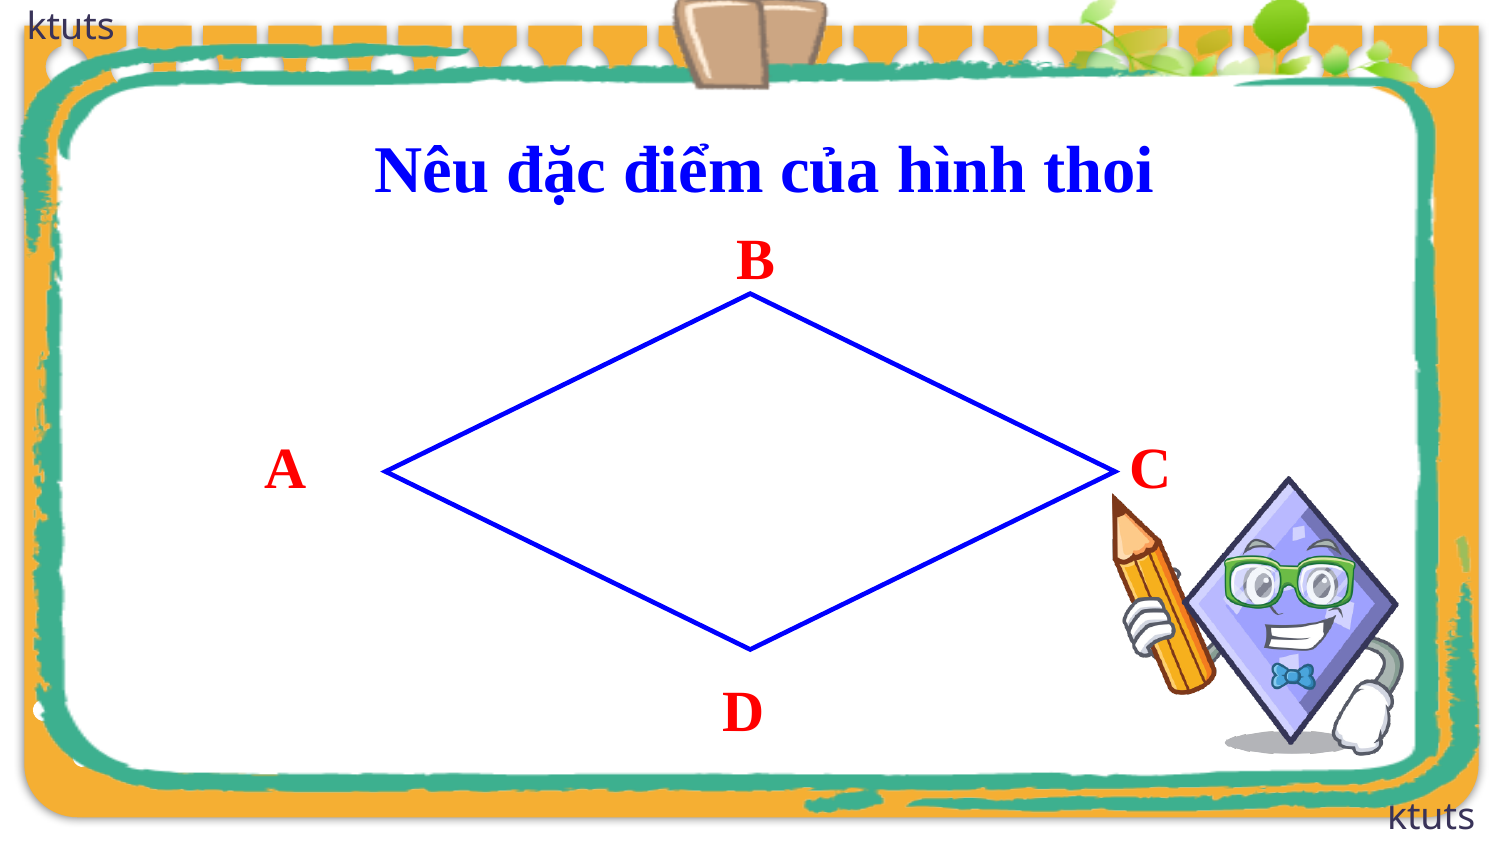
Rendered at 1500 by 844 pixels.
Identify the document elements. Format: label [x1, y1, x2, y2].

text_box [249, 213, 1201, 752]
picture [0, 0, 1500, 821]
